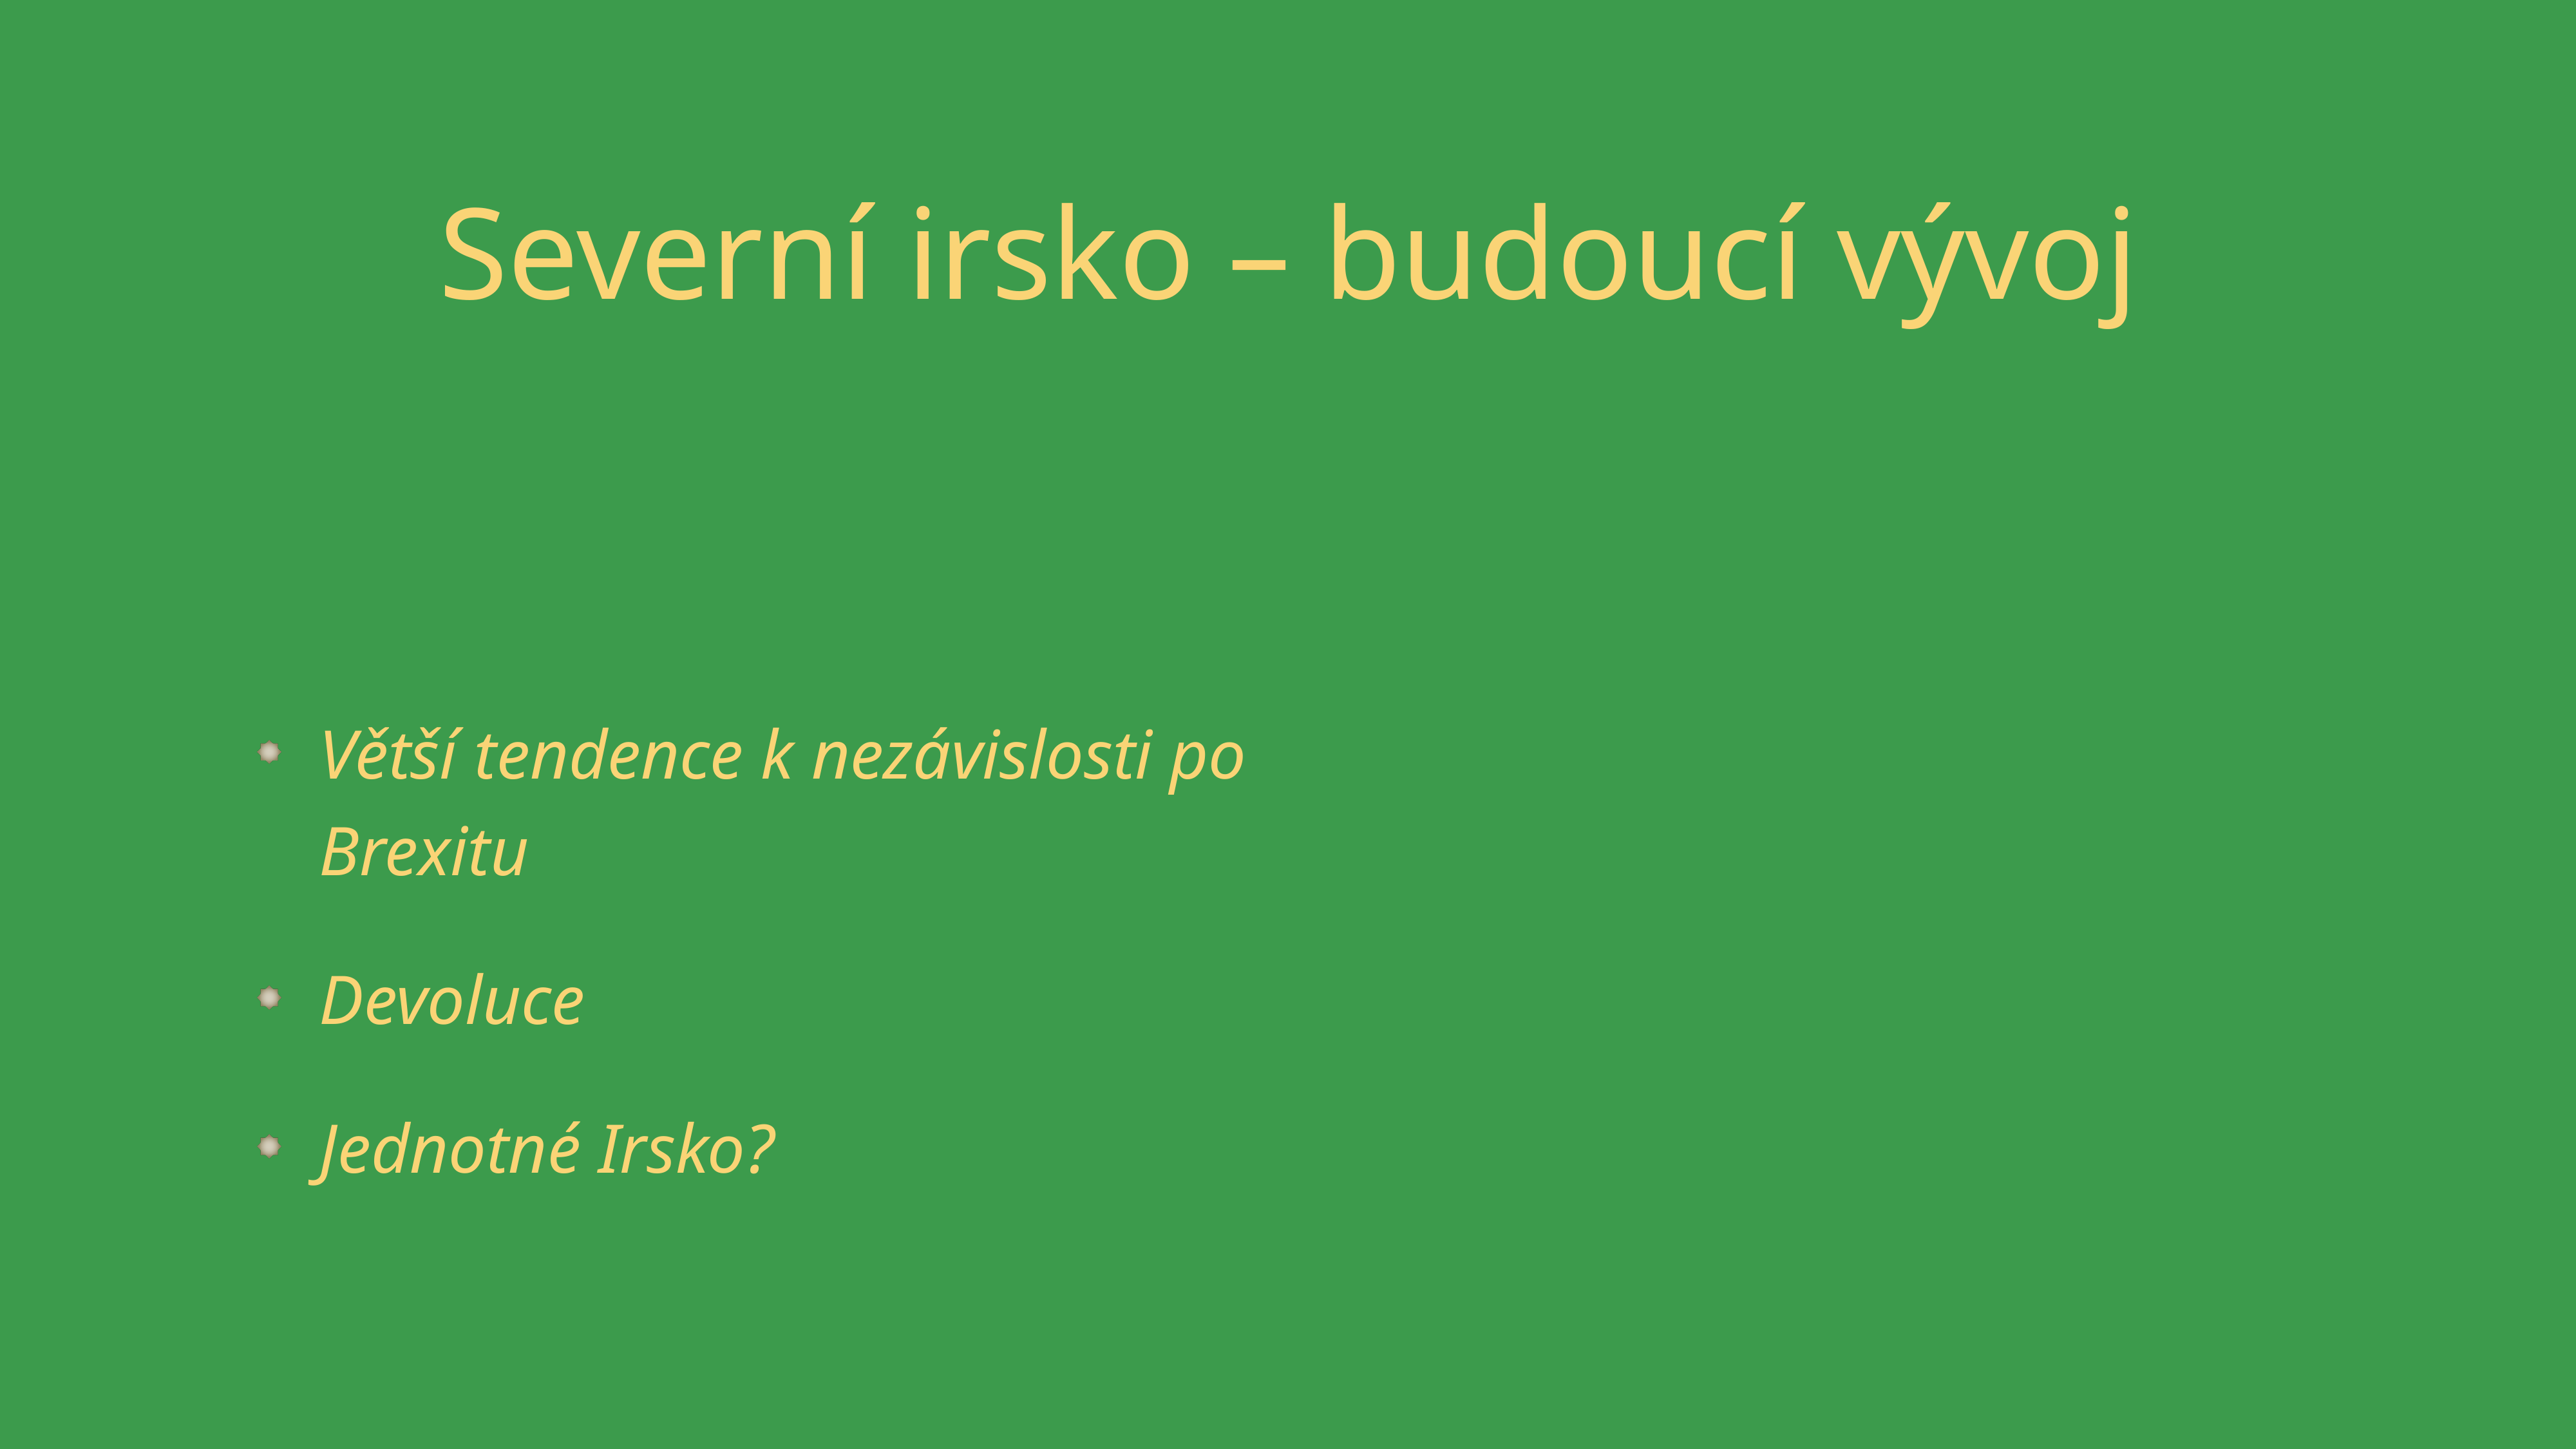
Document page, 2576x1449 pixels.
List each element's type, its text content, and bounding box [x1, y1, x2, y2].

picture [257, 740, 281, 764]
picture [257, 985, 281, 1010]
title Severní irsko – budoucí vývoj [252, 126, 2325, 372]
list Větší tendence k nezávislosti po Brexitu Devoluce Jednotné Irsko? [252, 457, 1294, 1293]
picture [257, 1134, 281, 1159]
